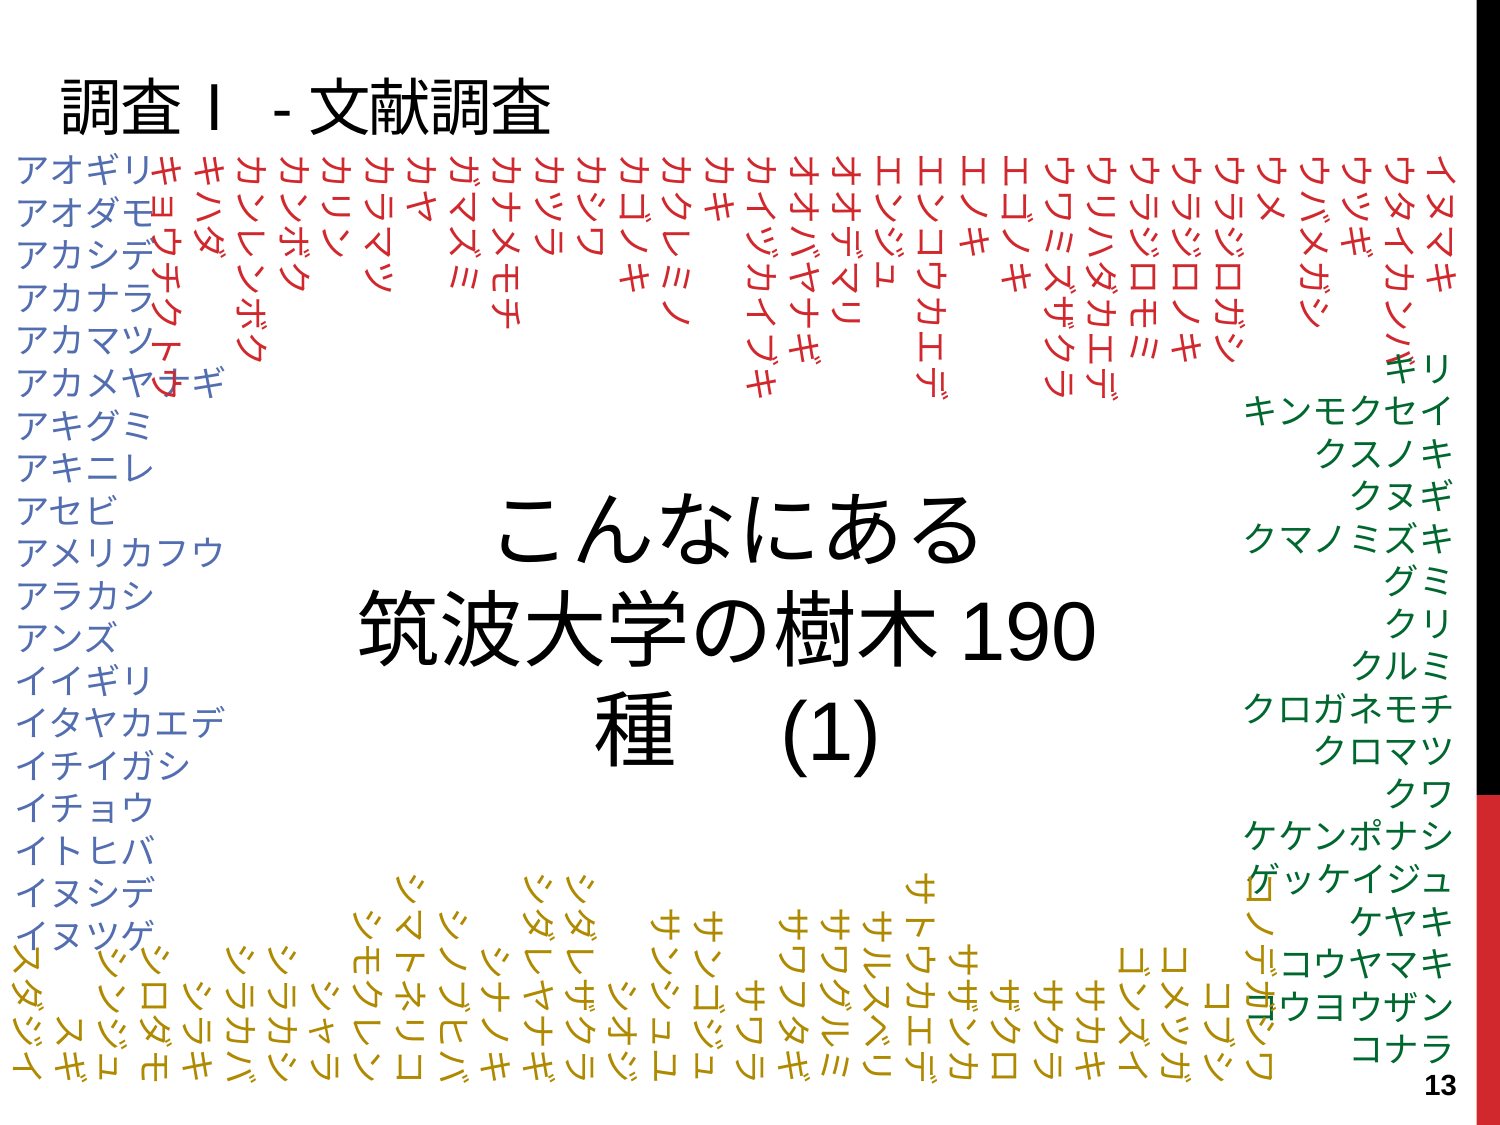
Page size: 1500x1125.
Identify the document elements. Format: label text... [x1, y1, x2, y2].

text_box [448, 110, 479, 139]
text_box アオギリ アオダモ アカシデ アカナラ アカマツ アカメヤナギ アキグミ アキニレ アセビ アメリカフウ アラカシ アンズ イイギリ イタヤカエデ イチイガシ イチョウ イトヒバ イヌシデ イヌツゲ [0, 141, 267, 788]
title 調査Ⅰ -文献調査 [44, 39, 774, 141]
slide_number 12 [1382, 1054, 1472, 1114]
text_box コノデガシワ コブシ コメツガ ゴンズイ サカキ サクラ ザクロ サザンカ サトウカエデ サルスベリ サワグルミ サワフタギ サワラ サンゴジュ サンシュユ シオジ シダレザクラ シダレヤナギ シナノキ シノブヒバ シマトネリコ シモクレン シャラ シラカシ シラカバ シラキ シロダモ シンジュ スギ スダジイ [0, 788, 1291, 1100]
text_box イヌマキ ウタイカンバ ウツギ ウバメガシ ウメ ウラジロガシ ウラジロノキ ウラジロモミ ウリハダカエデ ウワミズザクラ エゴノキ エノキ エンコウカエデ エンジュ オオデマリ オオバヤナギ カイヅカイブキ カキ カクレミノ カゴノキ カシワ カツラ カナメモチ ガマズミ カヤ カラマツ カリン カンボク カンレンボク キハダ キョウチクトウ [111, 139, 1472, 445]
text_box こんなにある 筑波大学の樹木190種 (1) [309, 469, 1166, 785]
text_box キリ キンモクセイ クスノキ クヌギ クマノミズキ グミ クリ クルミ クロガネモチ クロマツ クワ ケケンポナシ ゲッケイジュ ケヤキ コウヤマキ コウヨウザン コナラ [1107, 339, 1470, 1120]
